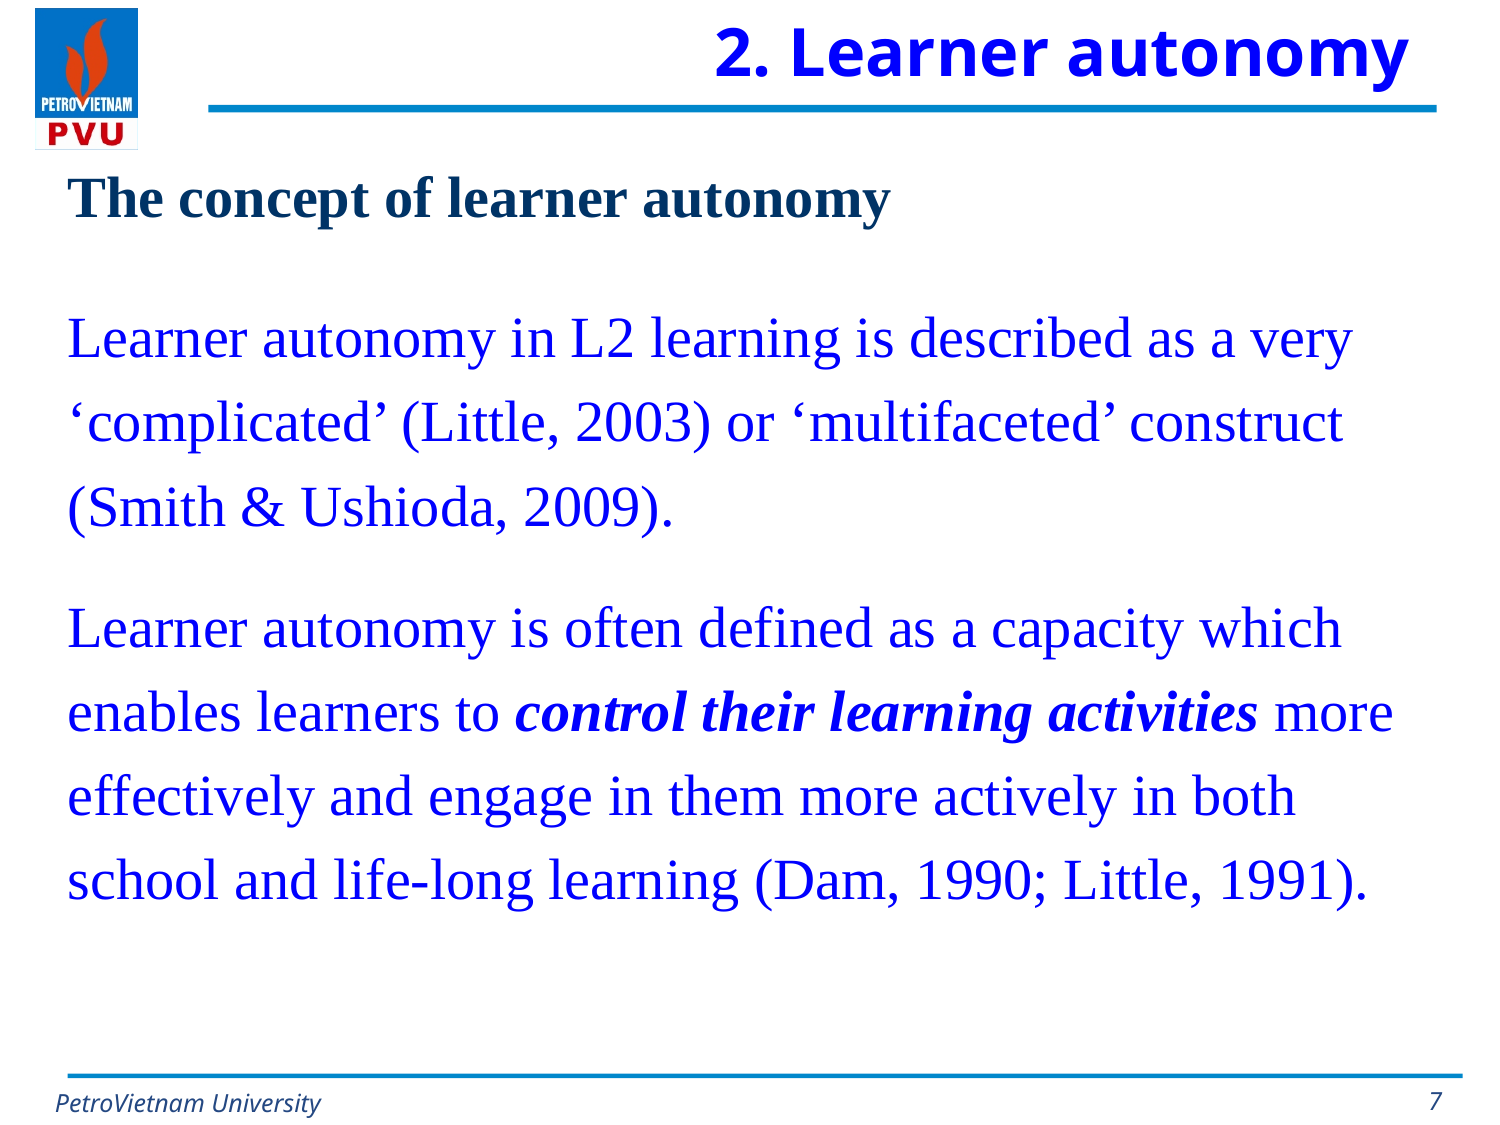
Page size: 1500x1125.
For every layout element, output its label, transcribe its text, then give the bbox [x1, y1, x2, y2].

slide_number 7 [1337, 1079, 1457, 1125]
picture [35, 8, 138, 150]
list The concept of learner autonomy Learner autonomy in L2 learning is described as a very ‘complicated’ (Little, 2003) or ‘multifaceted’ construct (Smith & Ushioda, 2009). Learner autonomy is often defined as a capacity which enables learners to control their learning activities more effectively and engage in them more actively in both school and life-long learning (Dam, 1990; Little, 1991). [67, 137, 1463, 1063]
title 2. Learner autonomy [205, 0, 1425, 107]
